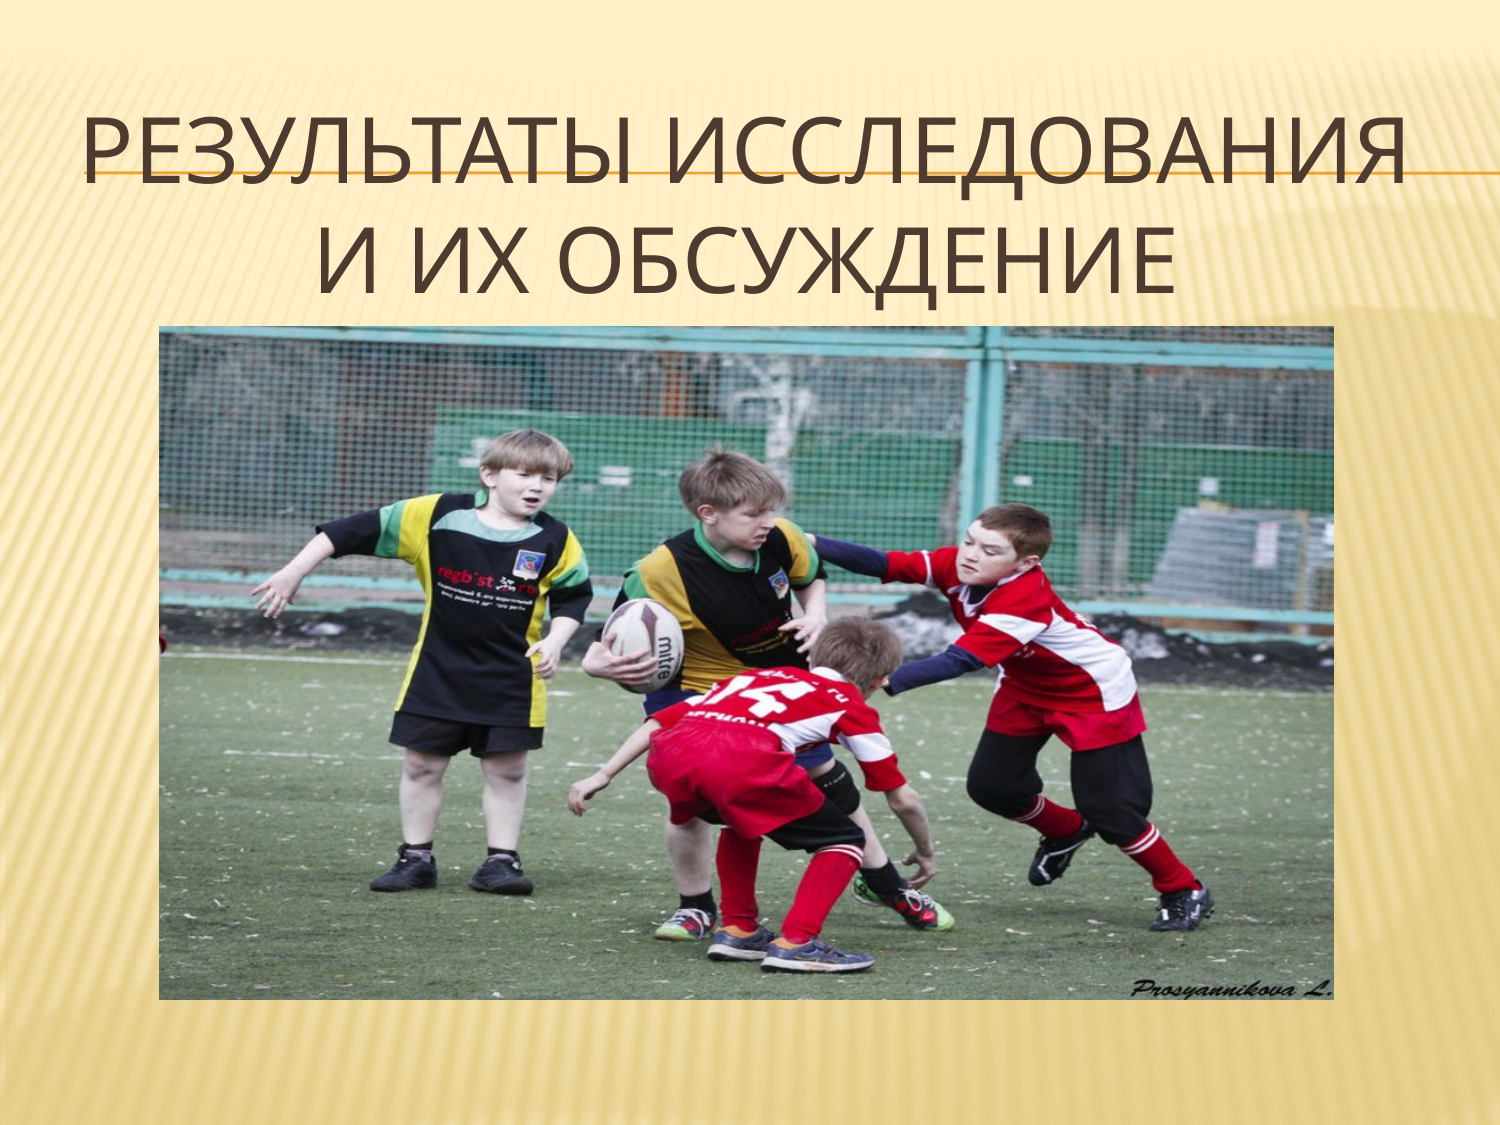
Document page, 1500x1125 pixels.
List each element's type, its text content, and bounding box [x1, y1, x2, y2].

list РЕЗУЛЬТАТЫ ИССЛЕДОВАНИЯ И ИХ ОБСУЖДЕНИЕ [33, 84, 1459, 1004]
picture [159, 325, 1334, 1000]
